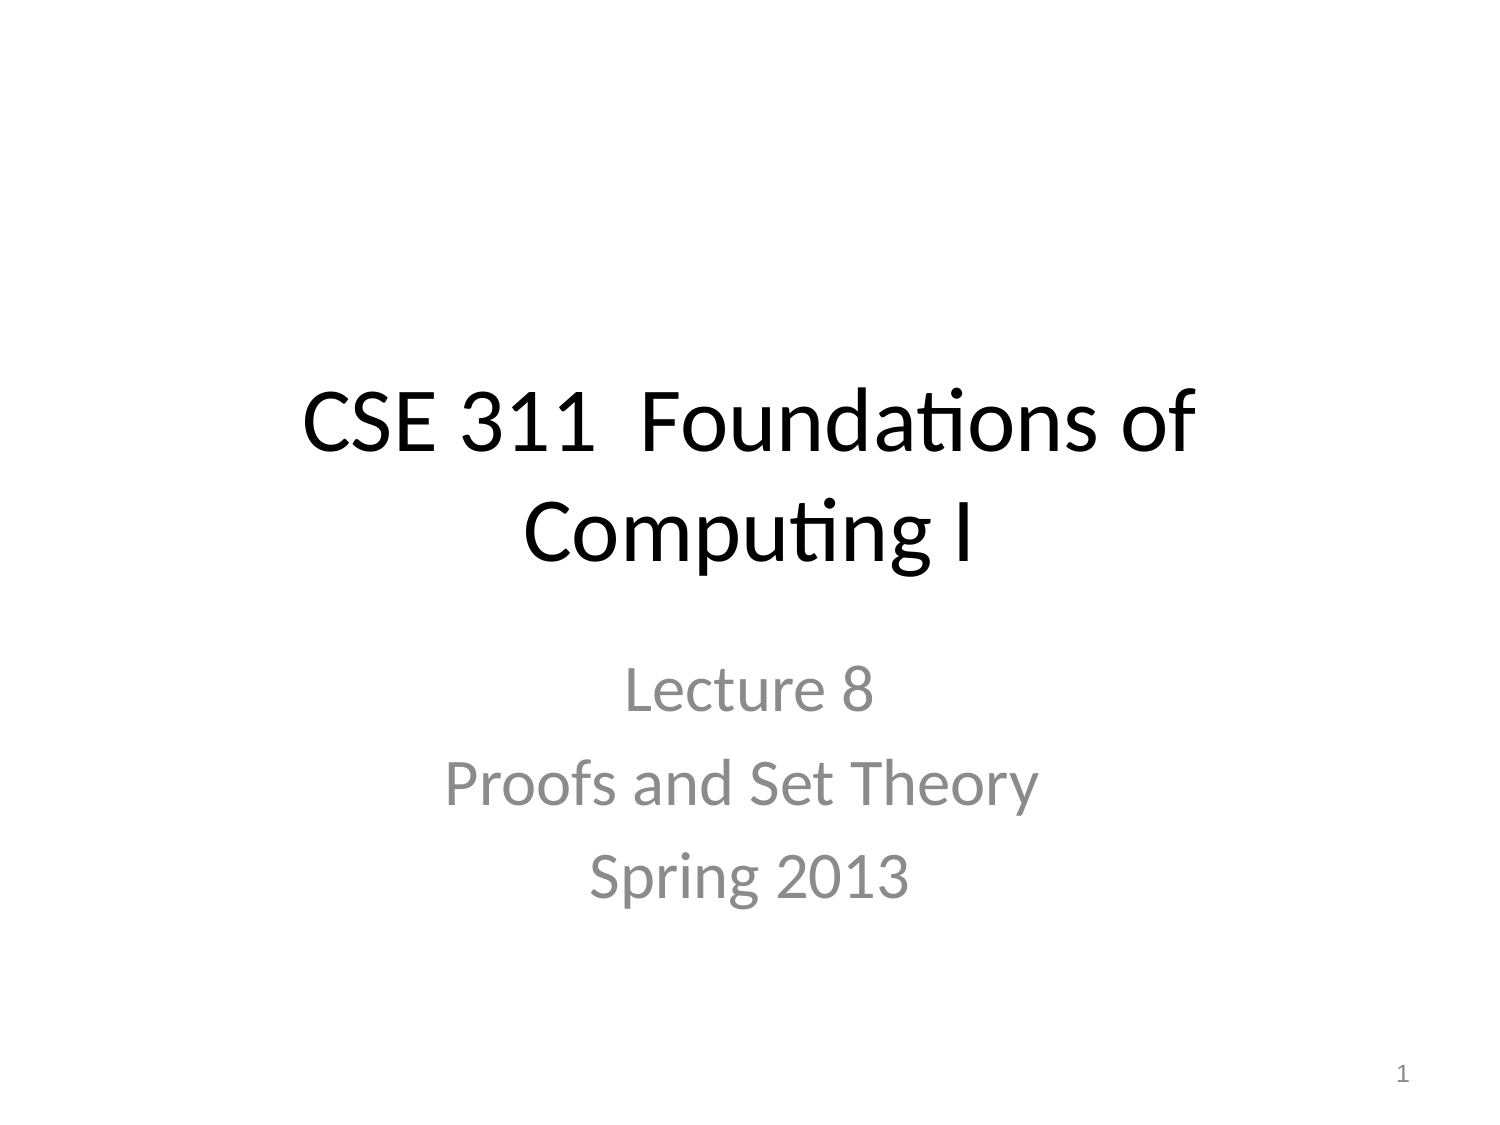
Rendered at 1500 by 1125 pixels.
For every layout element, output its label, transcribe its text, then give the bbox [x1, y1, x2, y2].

slide_number 1 [1074, 1042, 1425, 1103]
title CSE 311 Foundations of Computing I [112, 349, 1388, 591]
subtitle Lecture 8 Proofs and Set Theory Spring 2013 [225, 637, 1275, 925]
